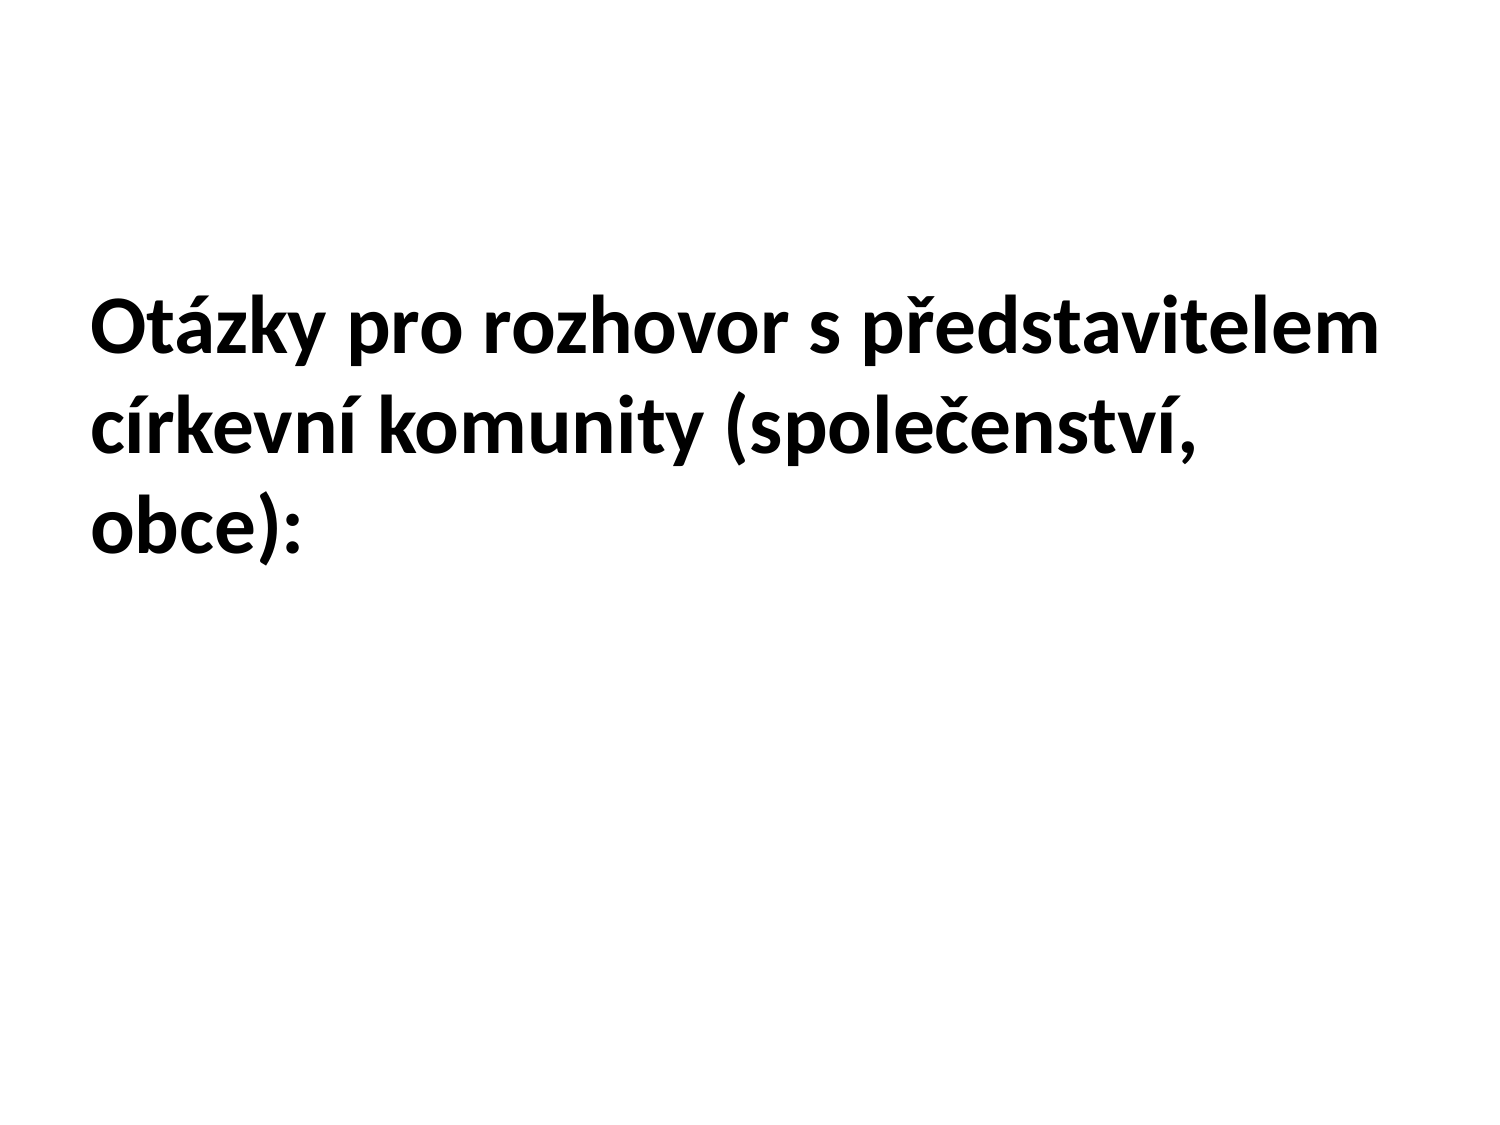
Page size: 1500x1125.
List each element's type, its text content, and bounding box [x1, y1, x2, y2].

list Otázky pro rozhovor s představitelem církevní komunity (společenství, obce): [75, 262, 1425, 1005]
